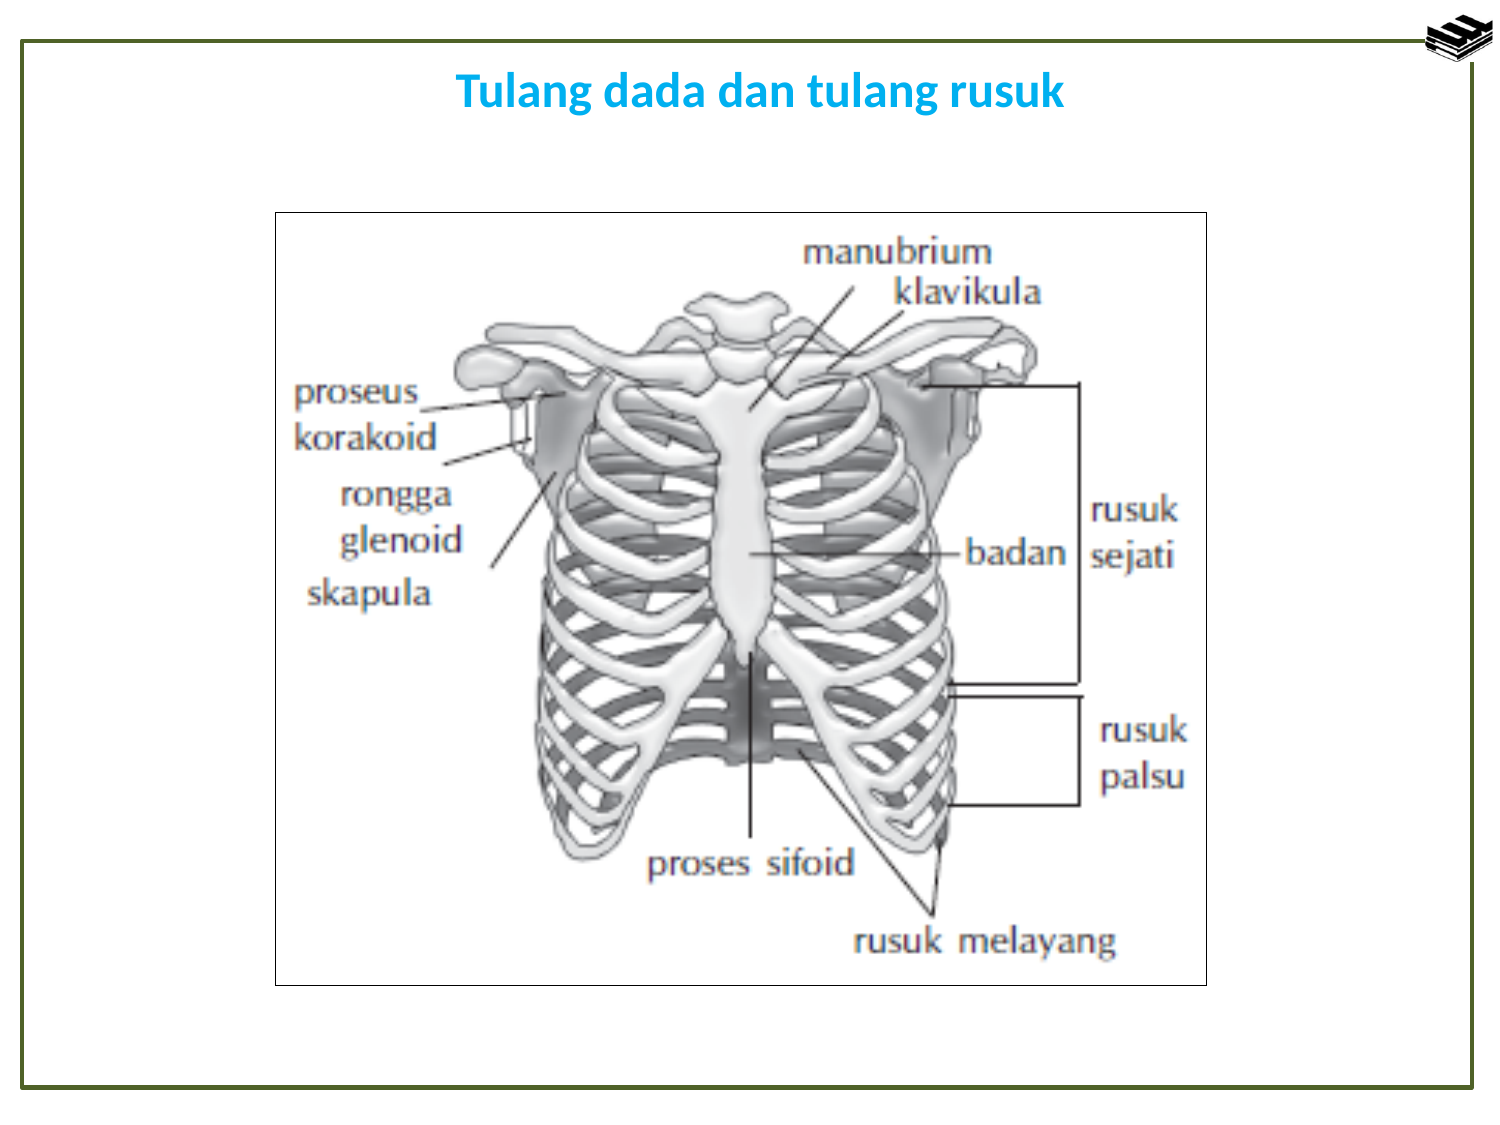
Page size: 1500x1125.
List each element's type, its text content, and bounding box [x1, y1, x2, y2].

picture [1425, 11, 1493, 62]
text_box Tulang dada dan tulang rusuk [440, 49, 1081, 125]
picture [274, 212, 1206, 985]
